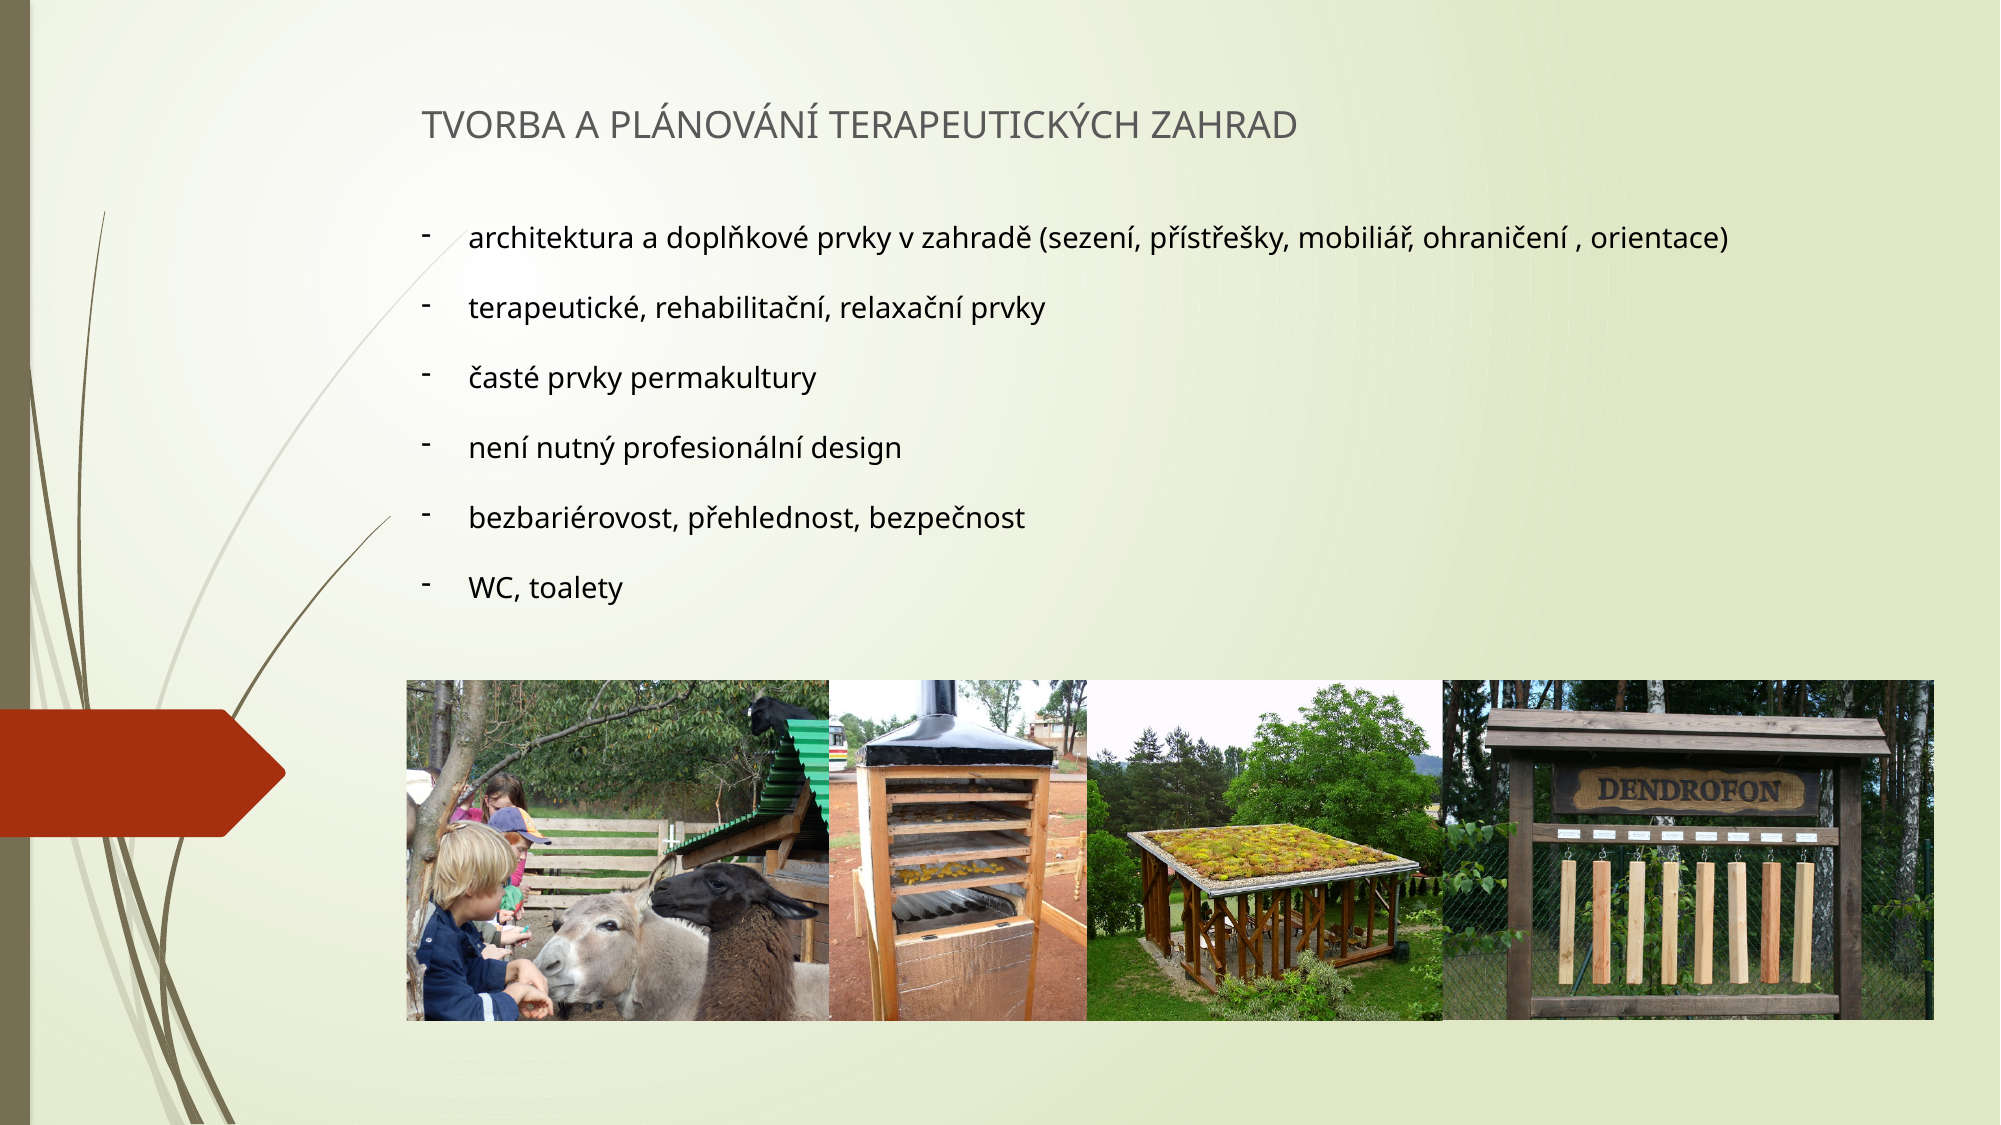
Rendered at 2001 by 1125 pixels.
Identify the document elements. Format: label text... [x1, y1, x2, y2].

subtitle TVORBA A PLÁNOVÁNÍ TERAPEUTICKÝCH ZAHRAD [406, 93, 1444, 191]
text_box architektura a doplňkové prvky v zahradě (sezení, přístřešky, mobiliář, ohraničení , orientace) terapeutické, rehabilitační, relaxační prvky časté prvky permakultury není nutný profesionální design bezbariérovost, přehlednost, bezpečnost WC, toalety [406, 212, 1881, 612]
picture [406, 679, 1934, 1021]
